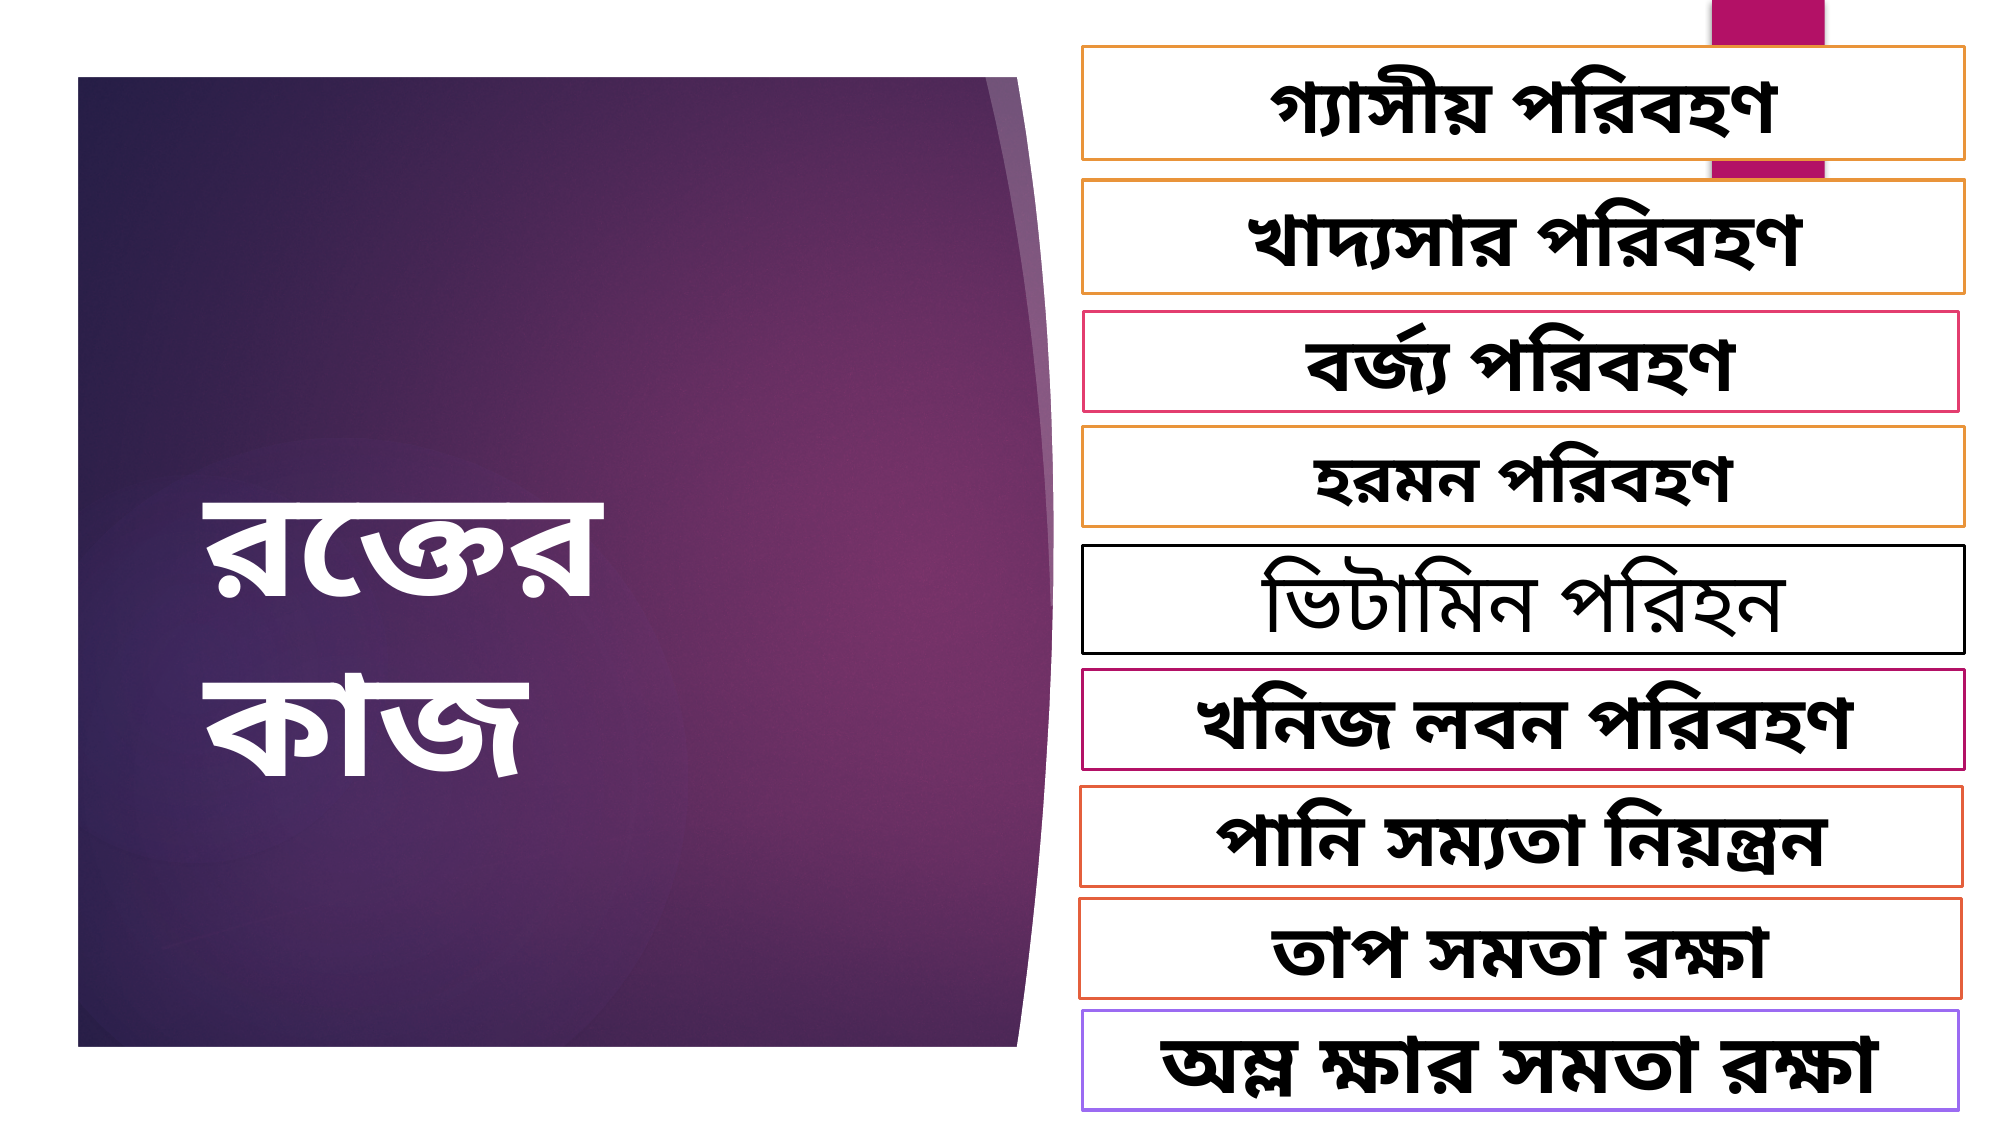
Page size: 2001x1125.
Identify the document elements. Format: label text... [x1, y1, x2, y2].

text_box গ্যাসীয় পরিবহণ [1081, 45, 1966, 161]
title রক্তের কাজ [189, 439, 970, 814]
text_box খনিজ লবন পরিবহণ [1081, 668, 1966, 771]
text_box বর্জ্য পরিবহণ [1082, 310, 1960, 413]
text_box হরমন পরিবহণ [1081, 425, 1966, 528]
text_box ভিটামিন পরিহন [1081, 544, 1966, 655]
text_box তাপ সমতা রক্ষা [1078, 897, 1963, 1000]
text_box খাদ্যসার পরিবহণ [1081, 178, 1966, 295]
text_box পানি সম্যতা নিয়ন্ত্রন [1079, 785, 1964, 888]
text_box অম্ল ক্ষার সমতা রক্ষা [1081, 1009, 1960, 1112]
